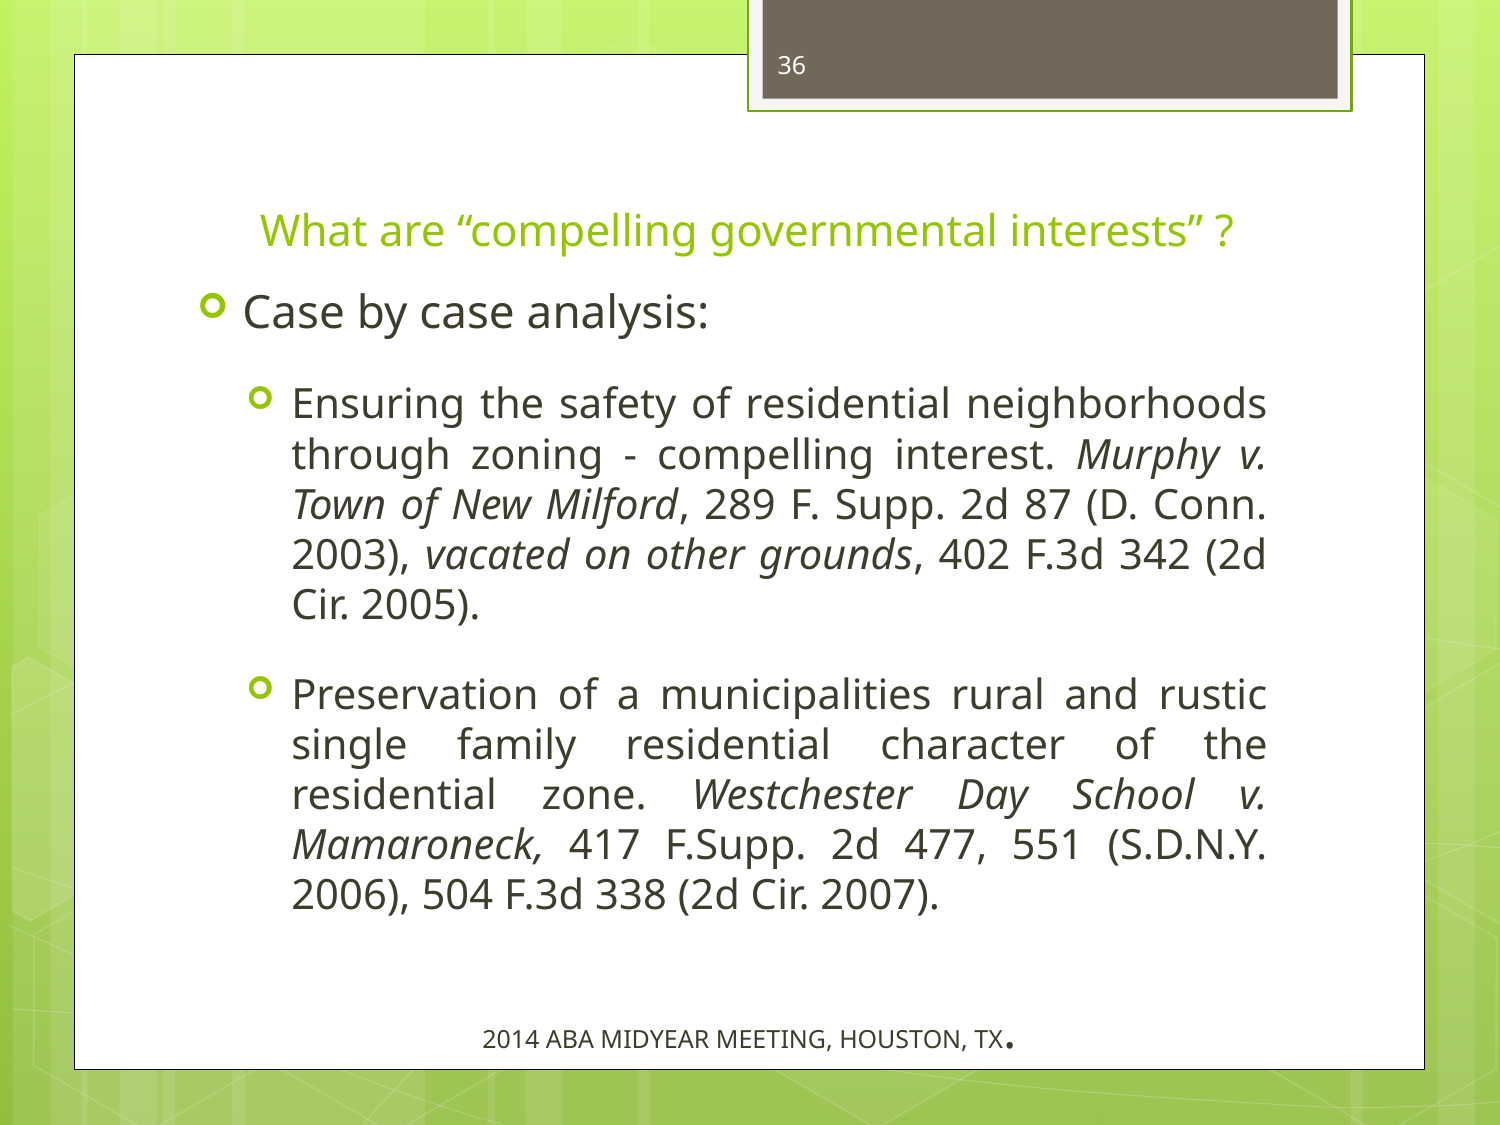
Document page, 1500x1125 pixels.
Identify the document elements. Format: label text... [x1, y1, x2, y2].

slide_number 36 [762, 36, 982, 97]
title What are “compelling governmental interests” ? [171, 168, 1324, 263]
list Case by case analysis: Ensuring the safety of residential neighborhoods through zoning - compelling interest. Murphy v. Town of New Milford, 289 F. Supp. 2d 87 (D. Conn. 2003), vacated on other grounds, 402 F.3d 342 (2d Cir. 2005). Preservation of a municipalities rural and rustic single family residential character of the residential zone. Westchester Day School v. Mamaroneck, 417 F.Supp. 2d 477, 551 (S.D.N.Y. 2006), 504 F.3d 338 (2d Cir. 2007). [171, 275, 1283, 957]
footer 2014 ABA MIDYEAR MEETING, HOUSTON, TX. [456, 1012, 1044, 1076]
